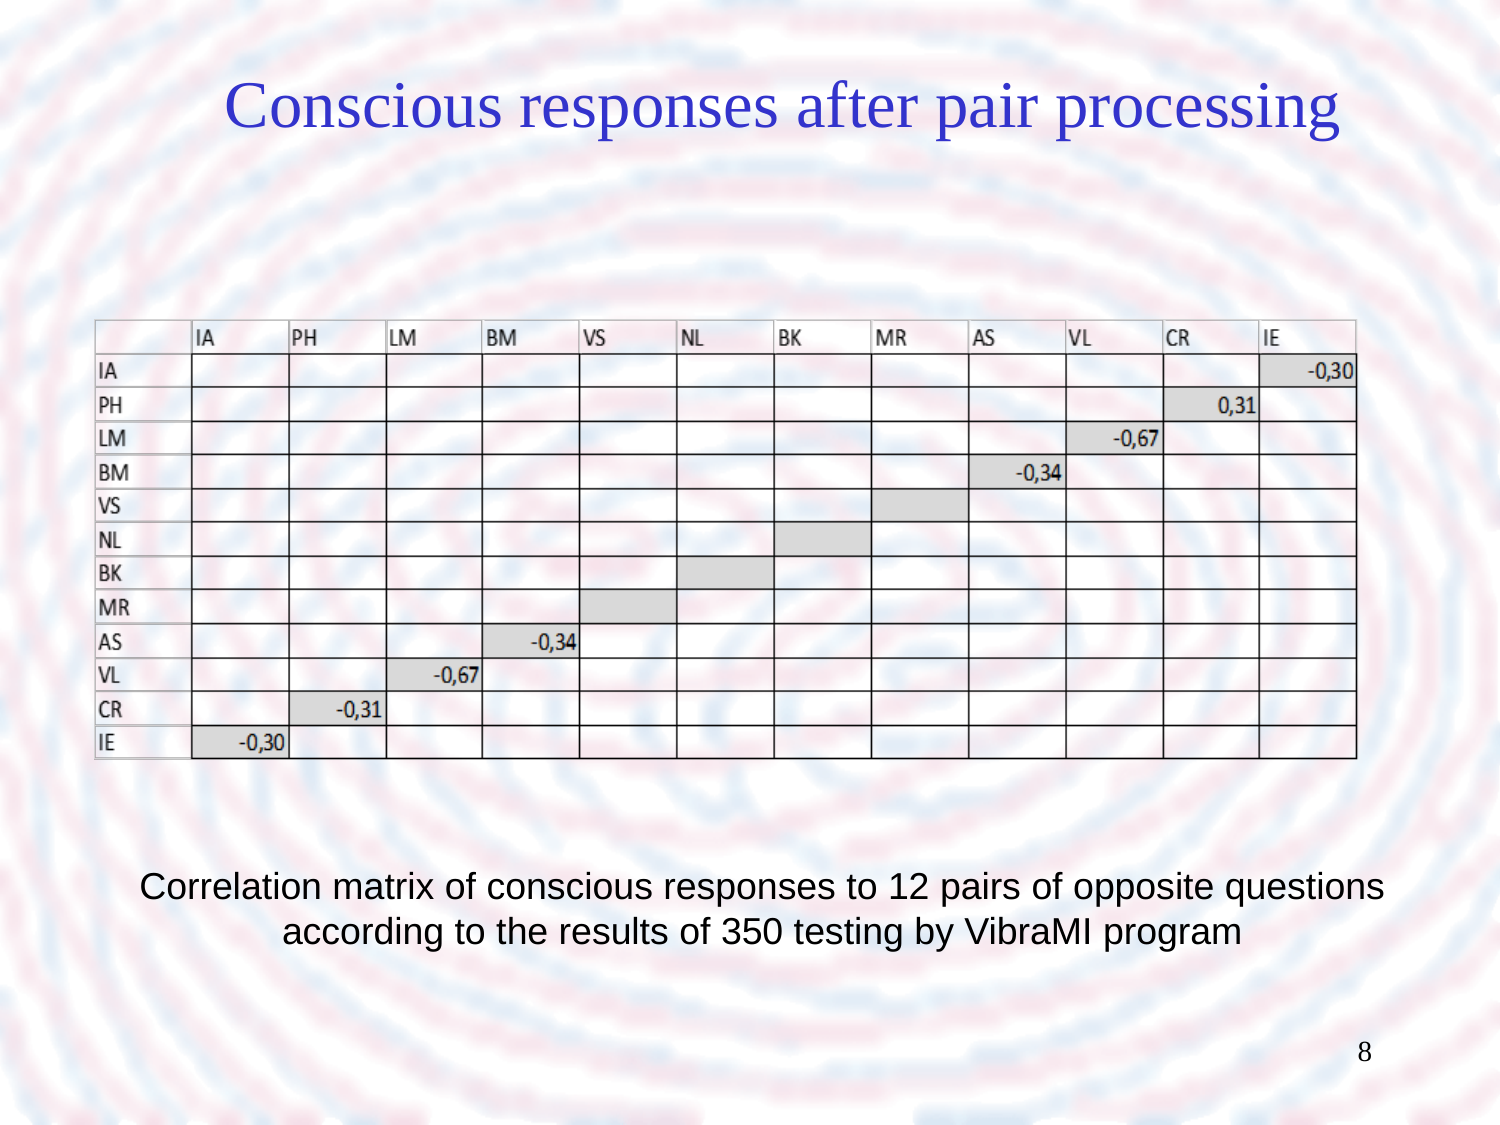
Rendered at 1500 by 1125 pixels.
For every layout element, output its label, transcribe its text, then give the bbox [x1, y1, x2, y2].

text_box Correlation matrix of conscious responses to 12 pairs of opposite questions according to the results of 350 testing by VibraMI program [68, 854, 1457, 960]
picture [0, 0, 1500, 1125]
slide_number 8 [1074, 1024, 1388, 1101]
title Conscious responses after pair processing [112, 30, 1457, 172]
